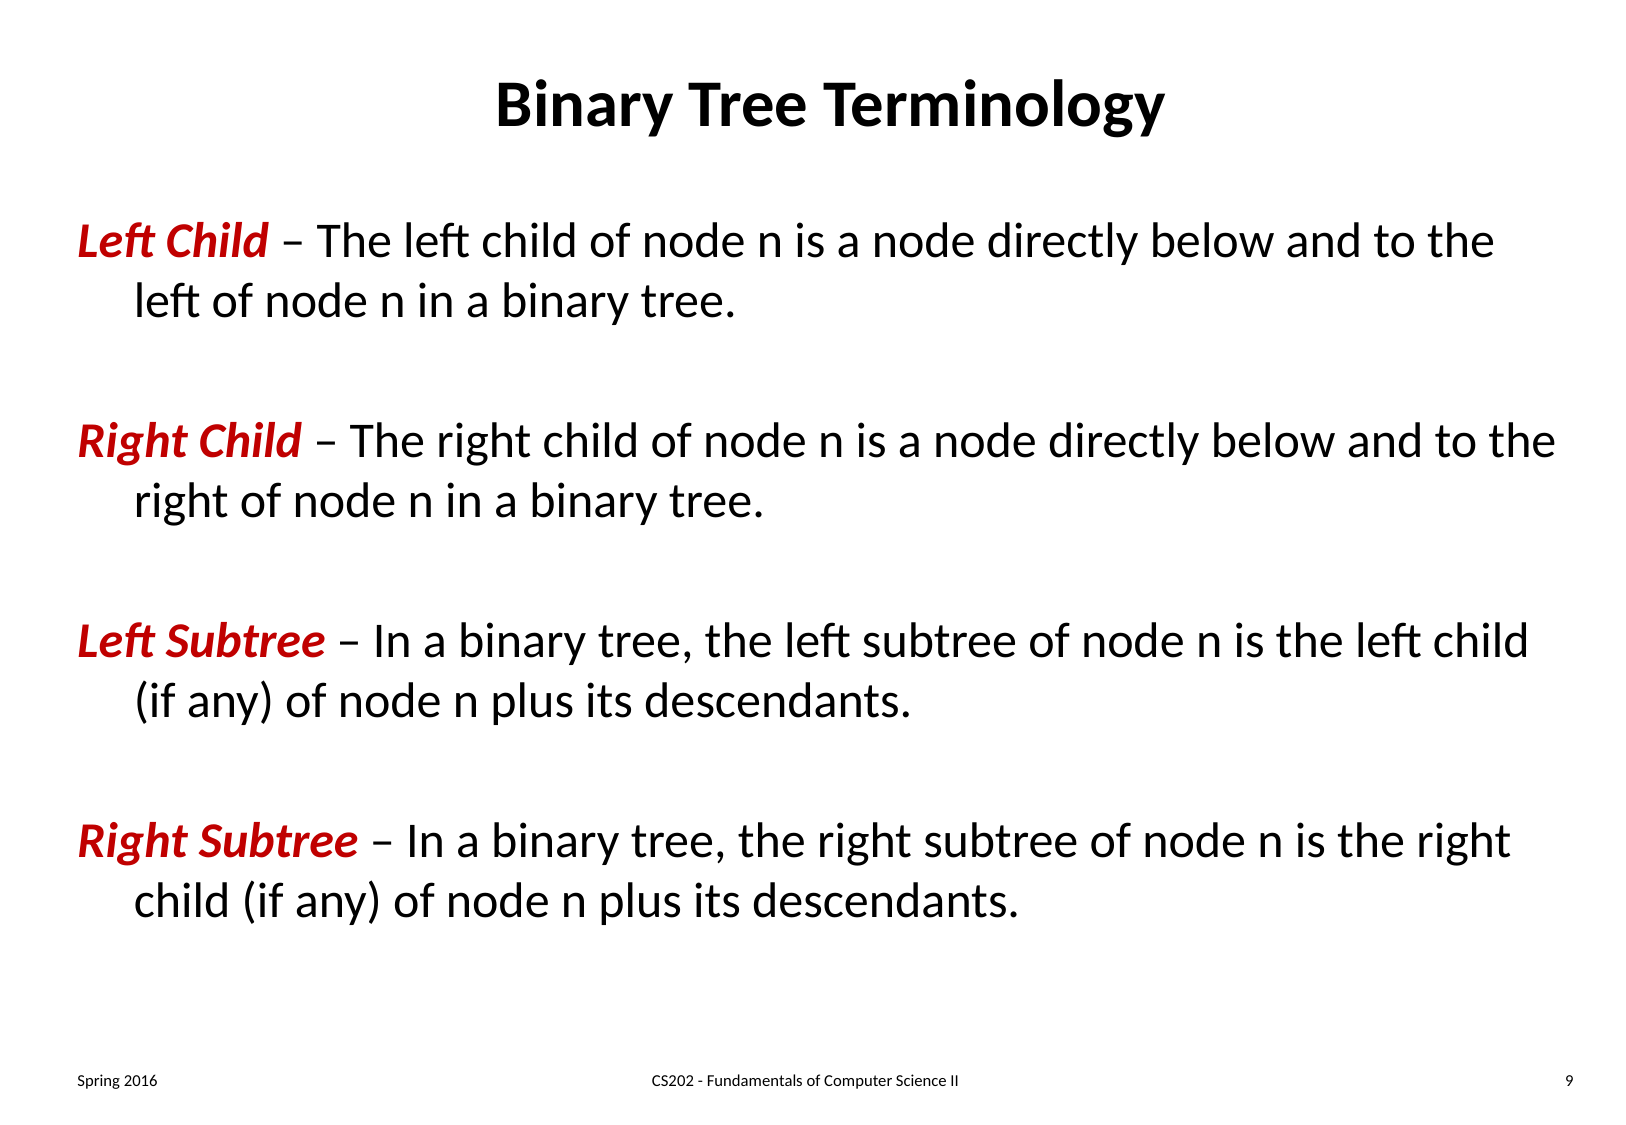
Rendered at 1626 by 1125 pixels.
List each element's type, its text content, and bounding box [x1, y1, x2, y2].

slide_number 9 [1250, 1062, 1589, 1100]
title Binary Tree Terminology [62, 24, 1600, 175]
footer CS202 - Fundamentals of Computer Science II [501, 1062, 1111, 1100]
list Left Child – The left child of node n is a node directly below and to the left of node n in a binary tree. Right Child – The right child of node n is a node directly below and to the right of node n in a binary tree. Left Subtree – In a binary tree, the left subtree of node n is the left child (if any) of node n plus its descendants. Right Subtree – In a binary tree, the right subtree of node n is the right child (if any) of node n plus its descendants. [62, 200, 1588, 1038]
slide_number Spring 2016 [62, 1062, 401, 1100]
